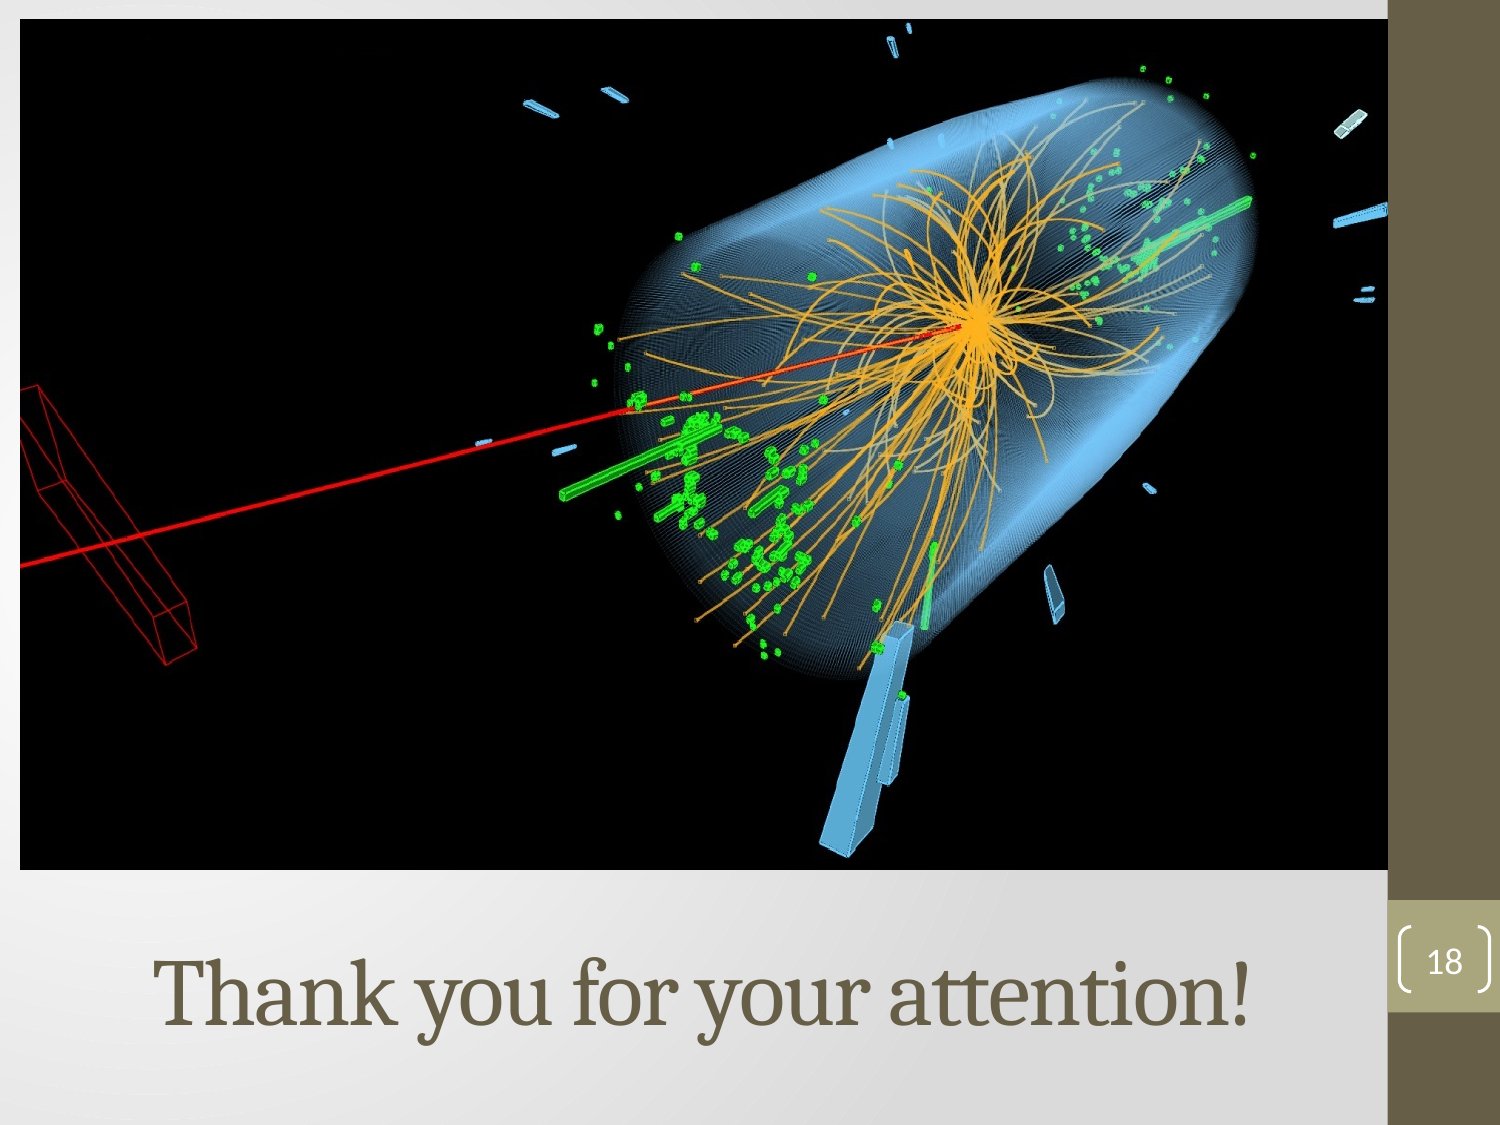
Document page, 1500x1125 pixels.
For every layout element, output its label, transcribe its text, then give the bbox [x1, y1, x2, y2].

title Thank you for your attention! [79, 893, 1330, 1081]
slide_number 18 [1397, 925, 1492, 994]
picture [19, 18, 1389, 871]
